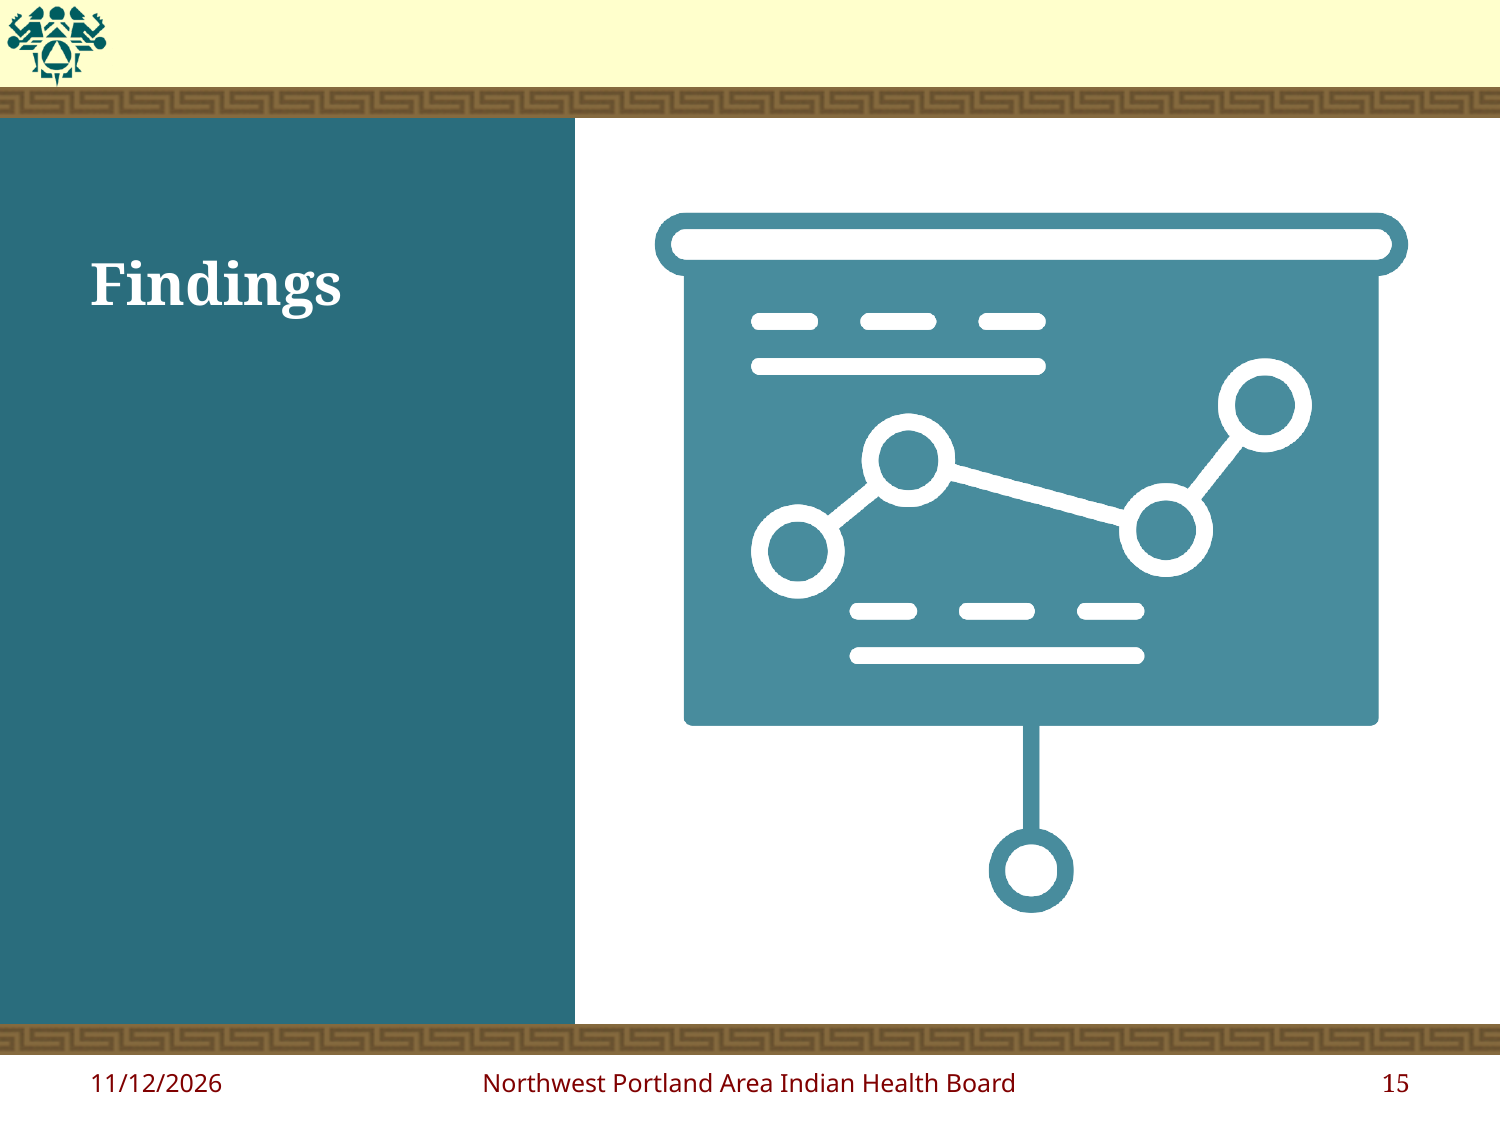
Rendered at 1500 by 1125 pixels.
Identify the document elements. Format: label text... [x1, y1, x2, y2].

slide_number 15 [1074, 1059, 1426, 1125]
title Findings [75, 125, 563, 325]
picture [0, 0, 1500, 118]
picture [0, 1024, 1500, 1055]
footer Northwest Portland Area Indian Health Board [437, 1059, 1063, 1125]
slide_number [74, 1059, 426, 1125]
picture [587, 124, 1476, 1001]
